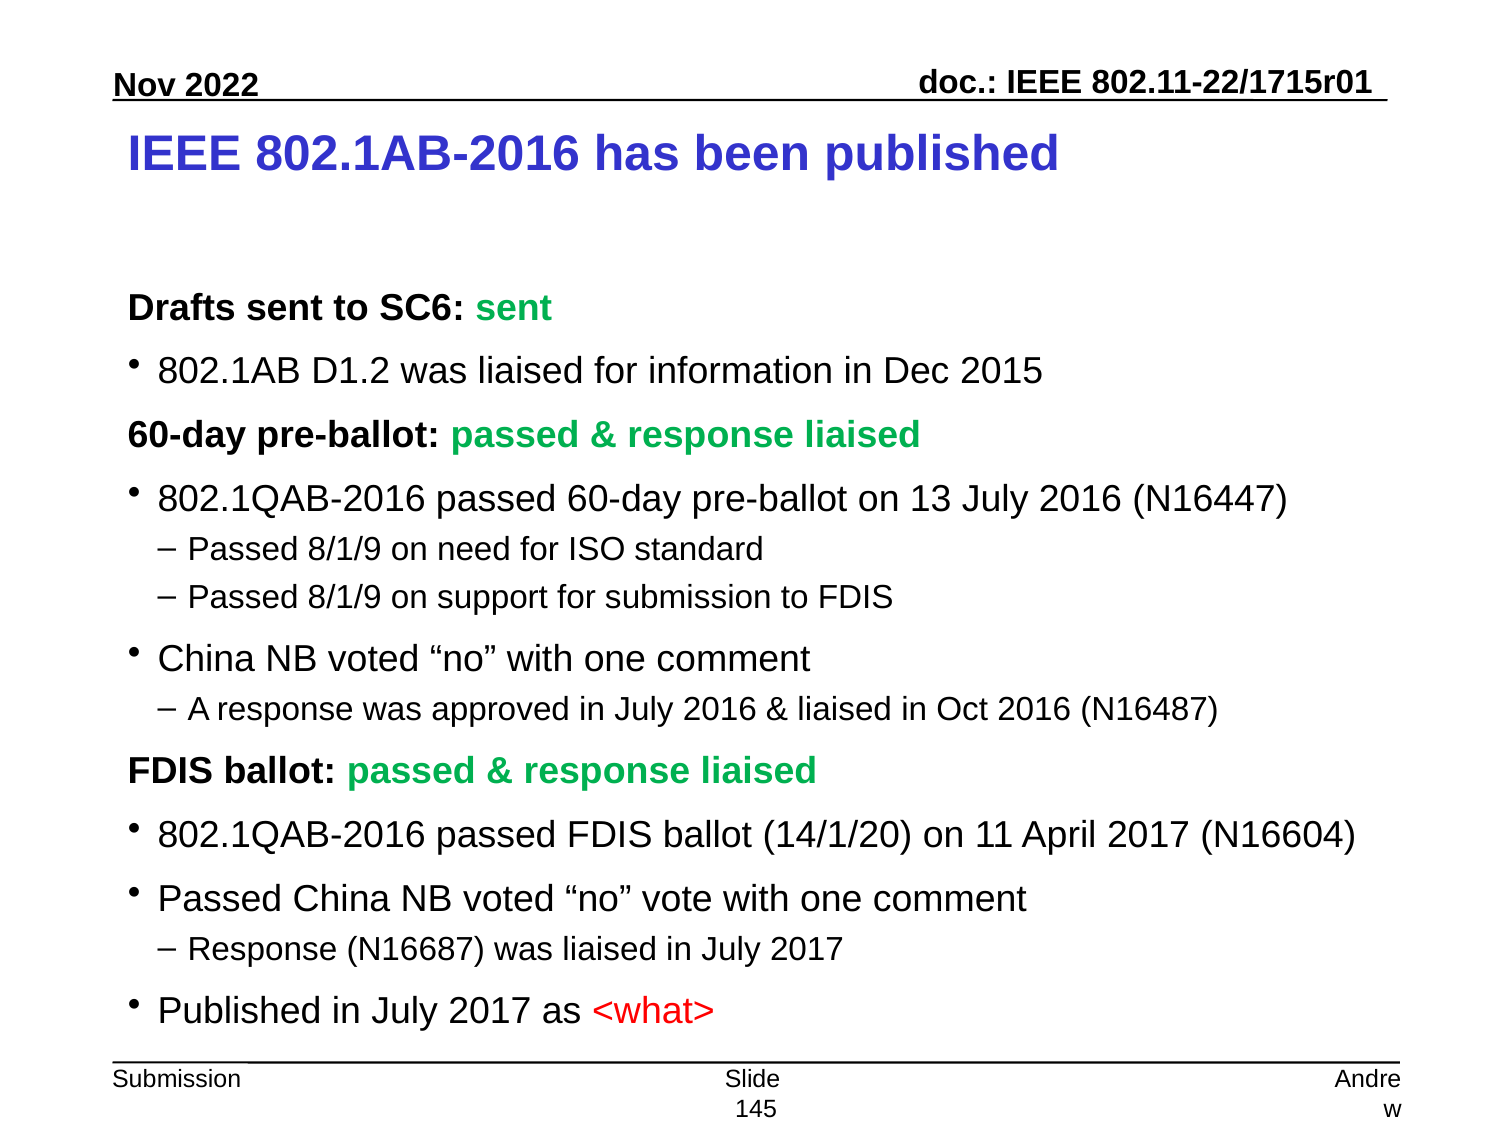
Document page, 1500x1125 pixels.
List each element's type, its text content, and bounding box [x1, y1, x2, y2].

list Drafts sent to SC6: sent 802.1AB D1.2 was liaised for information in Dec 2015 60-day pre-ballot: passed & response liaised 802.1QAB-2016 passed 60-day pre-ballot on 13 July 2016 (N16447) Passed 8/1/9 on need for ISO standard Passed 8/1/9 on support for submission to FDIS China NB voted “no” with one comment A response was approved in July 2016 & liaised in Oct 2016 (N16487) FDIS ballot: passed & response liaised 802.1QAB-2016 passed FDIS ballot (14/1/20) on 11 April 2017 (N16604) Passed China NB voted “no” vote with one comment Response (N16687) was liaised in July 2017 Published in July 2017 as <what> [112, 275, 1388, 950]
slide_number Slide 145 [709, 1061, 803, 1093]
title IEEE 802.1AB-2016 has been published [112, 112, 1388, 275]
footer Andrew Myles, Cisco [1320, 1061, 1402, 1093]
